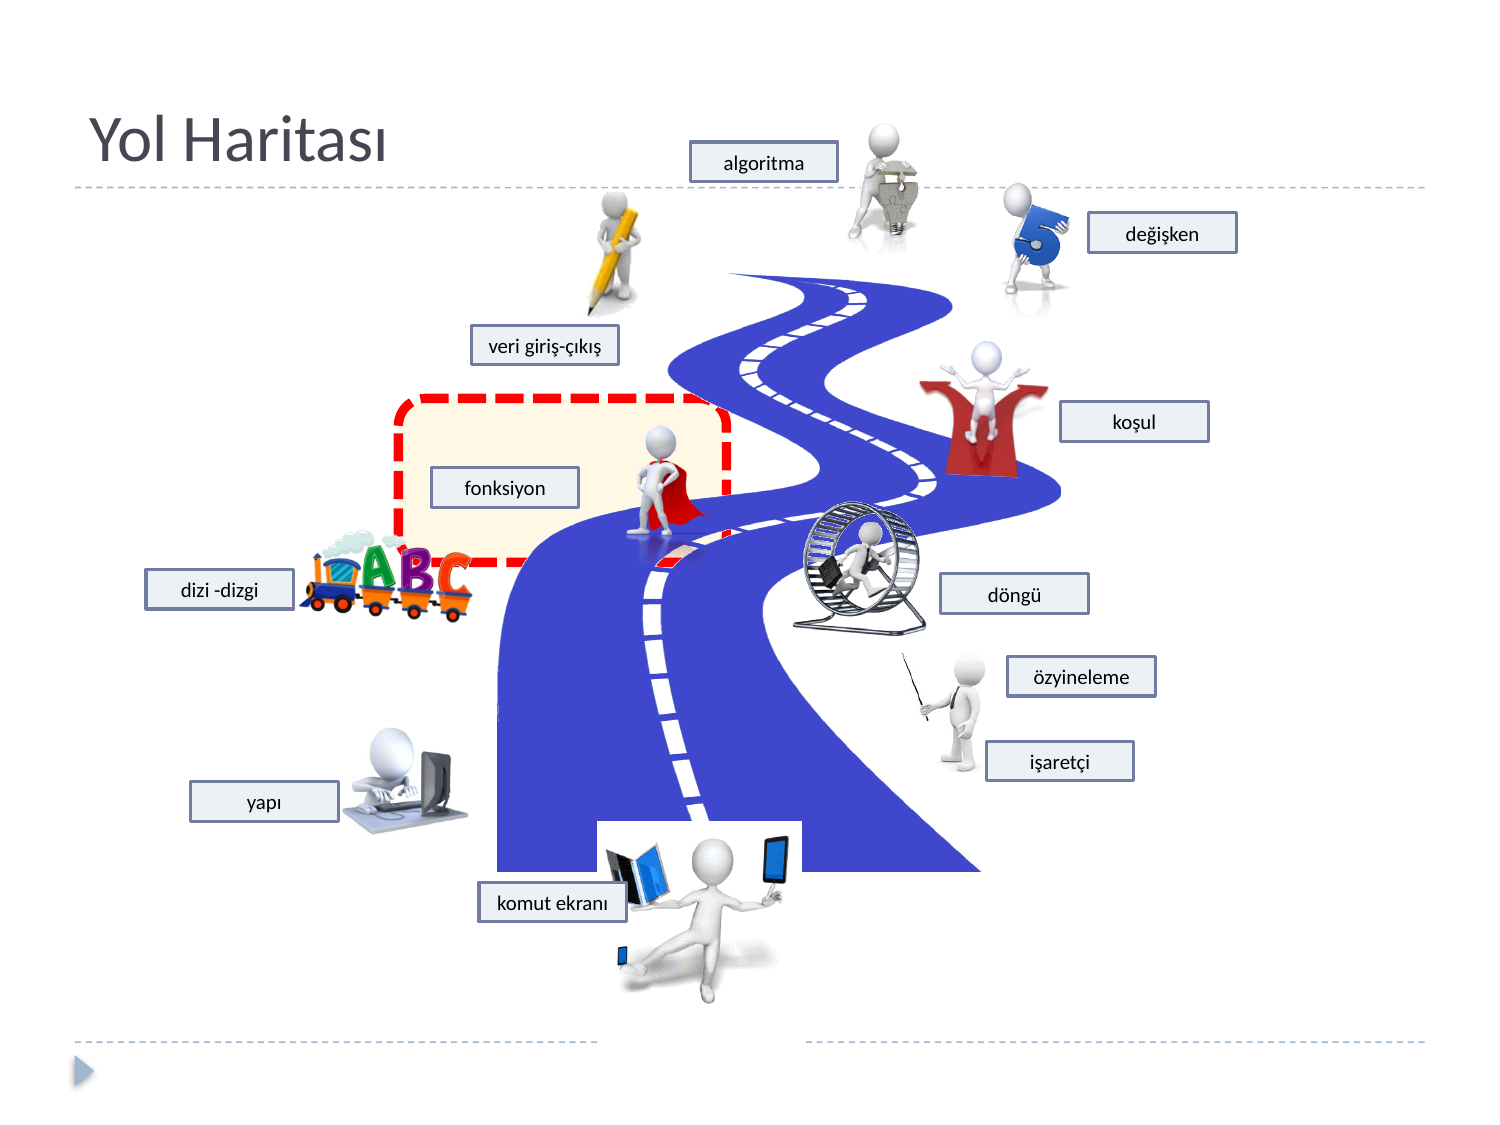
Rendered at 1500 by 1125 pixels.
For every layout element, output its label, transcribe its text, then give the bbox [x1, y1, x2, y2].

text_box değişken [1087, 211, 1238, 254]
text_box veri giriş-çıkış [470, 324, 490, 366]
picture [297, 517, 479, 632]
text_box işaretçi [1065, 740, 1135, 782]
text_box fonksiyon [430, 466, 490, 509]
text_box dizi -dizgi [144, 568, 294, 611]
text_box [396, 396, 490, 564]
text_box özyineleme [1065, 655, 1157, 698]
picture [496, 182, 1076, 1046]
text_box algoritma [689, 140, 837, 183]
text_box yapı [189, 780, 332, 823]
picture [843, 121, 923, 258]
text_box koşul [1065, 400, 1210, 443]
text_box komut ekranı [477, 881, 591, 923]
title Yol Haritası [75, 19, 1425, 183]
picture [337, 719, 472, 854]
text_box döngü [1065, 572, 1090, 615]
